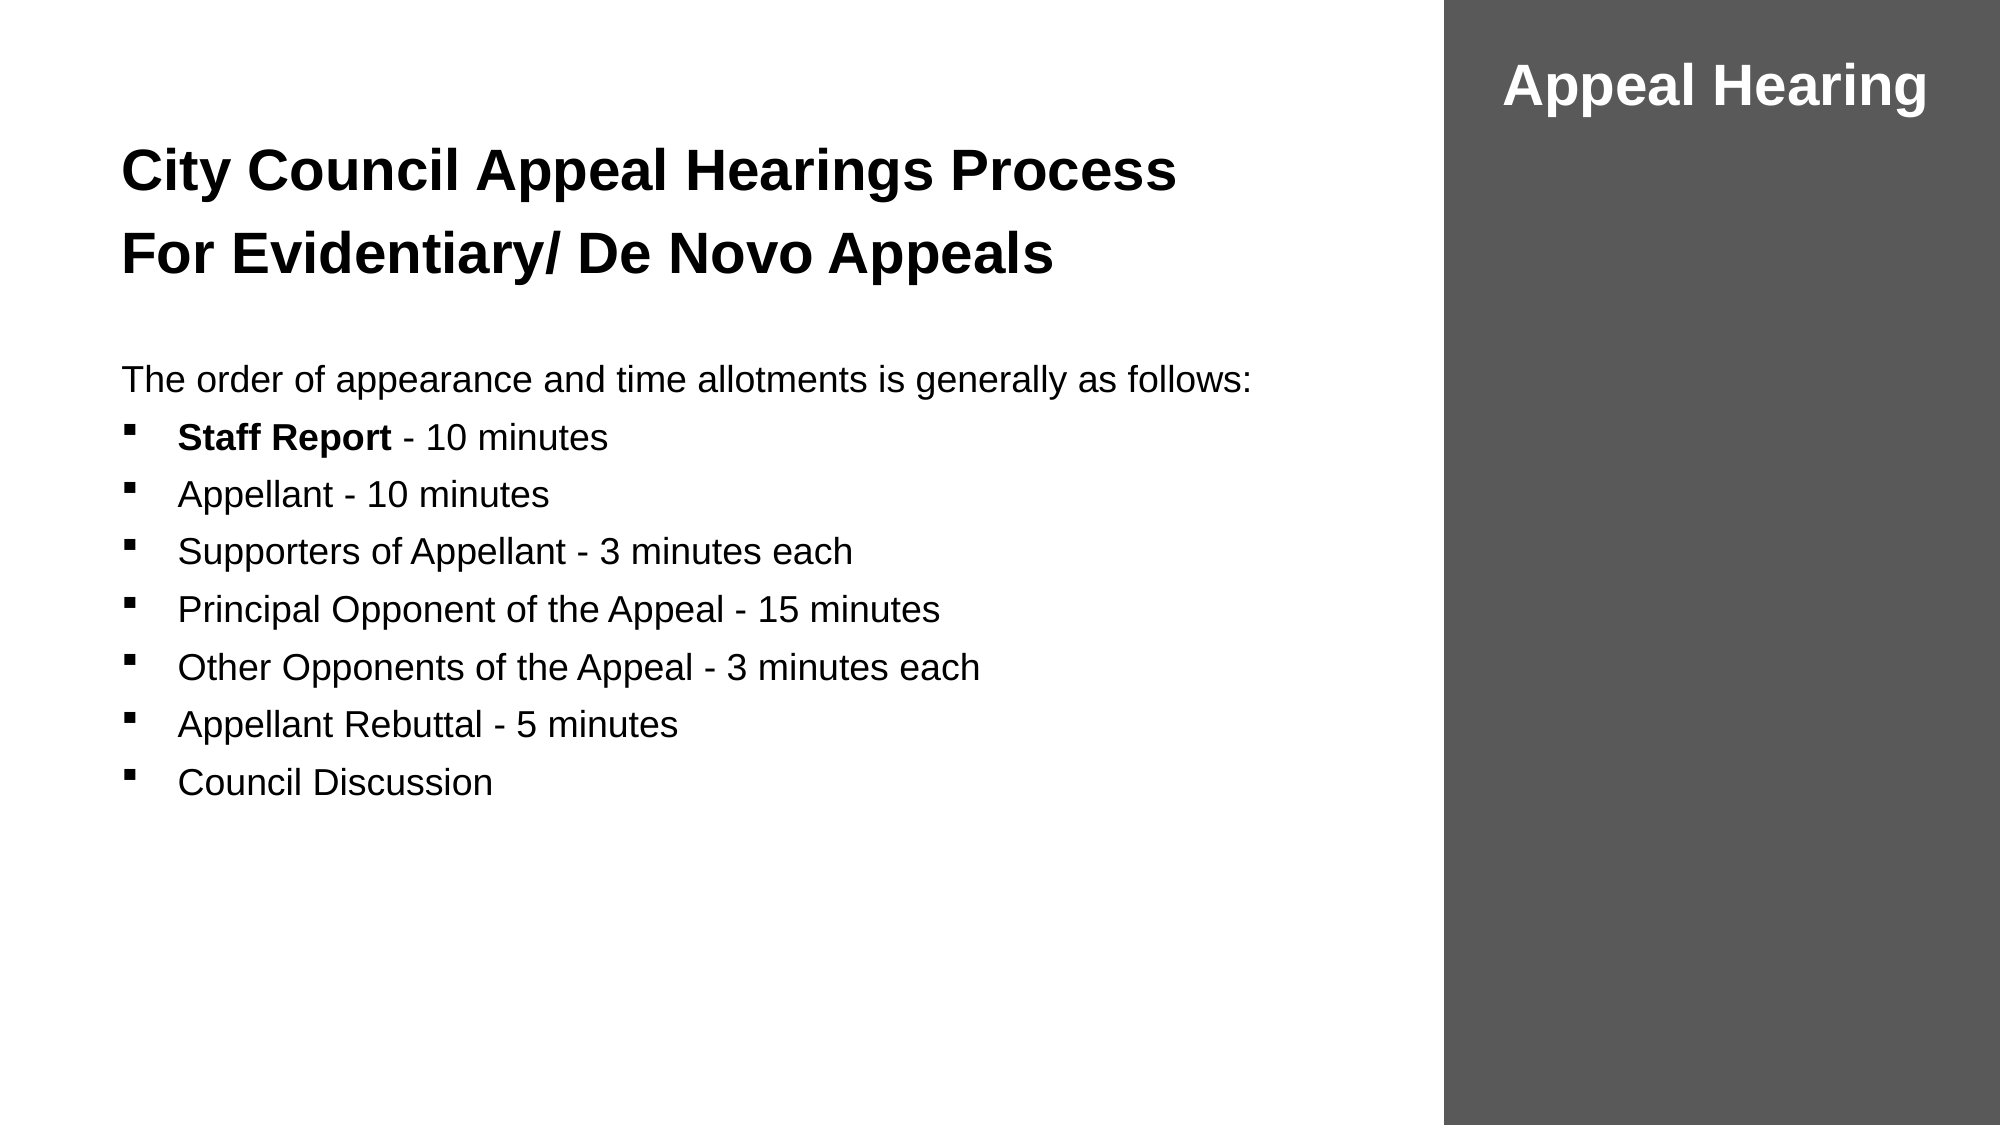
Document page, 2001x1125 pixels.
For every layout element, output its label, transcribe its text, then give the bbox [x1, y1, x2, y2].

text_box City Council Appeal Hearings Process For Evidentiary/ De Novo Appeals The order of appearance and time allotments is generally as follows: Staff Report - 10 minutes Appellant - 10 minutes Supporters of Appellant - 3 minutes each Principal Opponent of the Appeal - 15 minutes Other Opponents of the Appeal - 3 minutes each Appellant Rebuttal - 5 minutes Council Discussion [106, 125, 1304, 811]
text_box Appeal Hearing [1487, 39, 1978, 165]
text_box [1443, 0, 2000, 1125]
